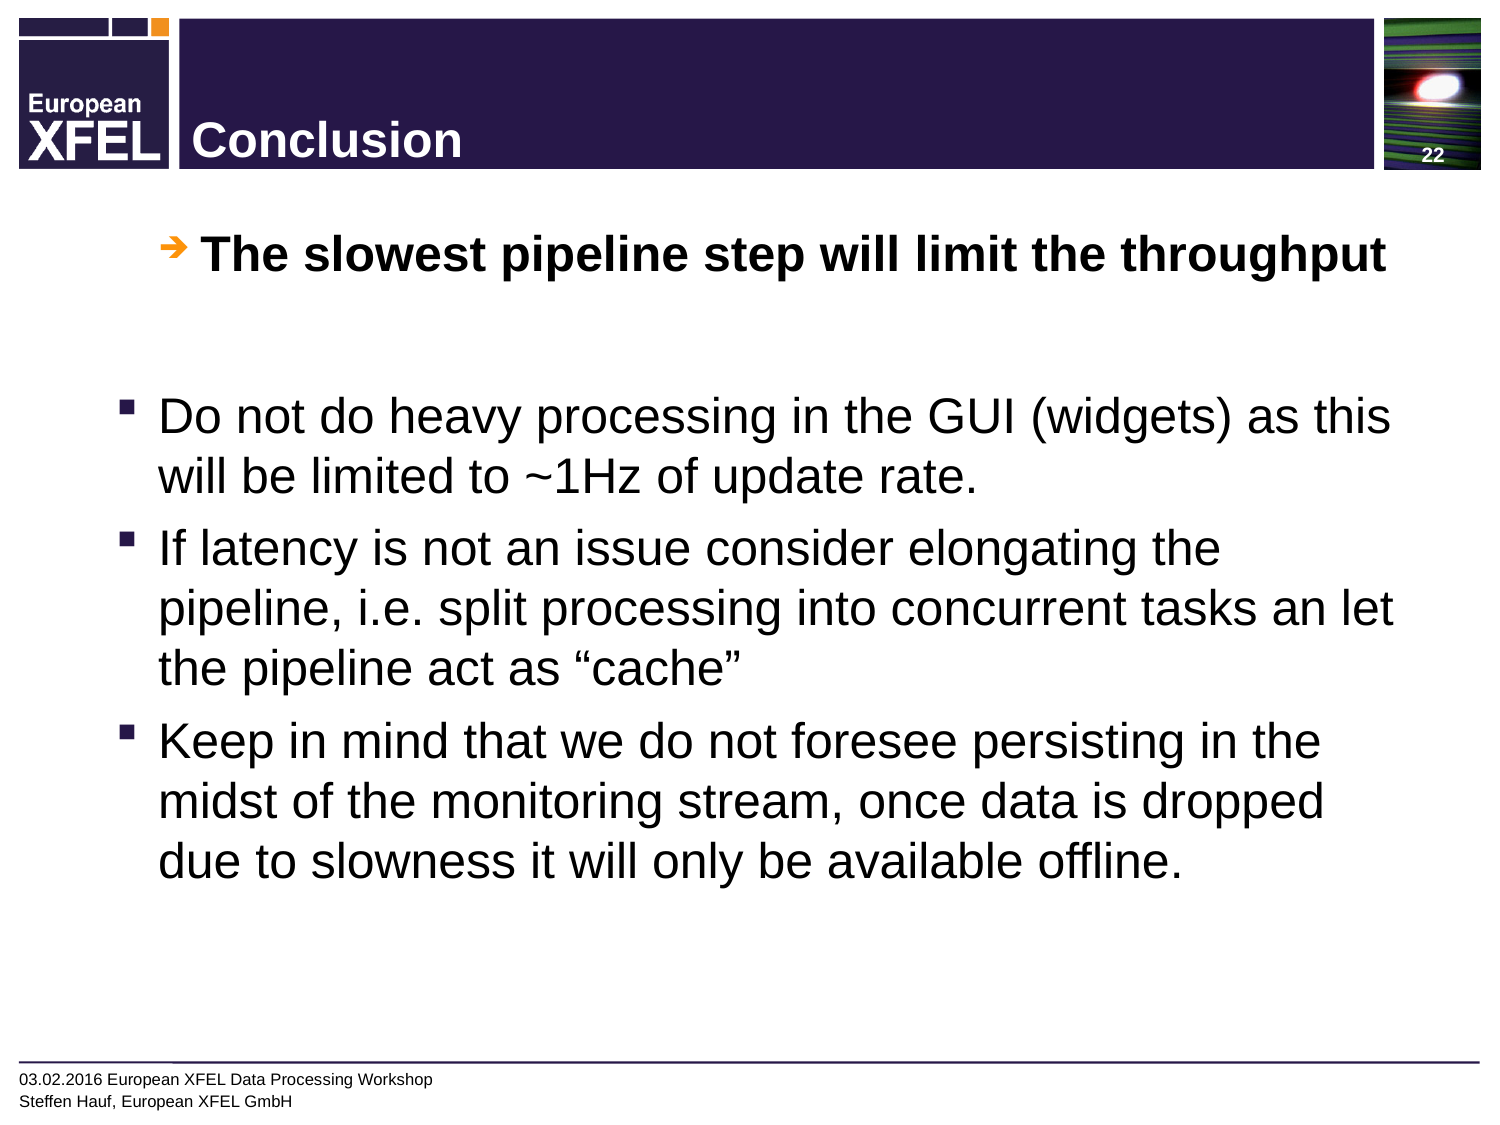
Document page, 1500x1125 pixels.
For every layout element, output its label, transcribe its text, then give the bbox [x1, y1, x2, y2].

list The slowest pipeline step will limit the throughput Do not do heavy processing in the GUI (widgets) as this will be limited to ~1Hz of update rate. If latency is not an issue consider elongating the pipeline, i.e. split processing into concurrent tasks an let the pipeline act as “cache” Keep in mind that we do not foresee persisting in the midst of the monitoring stream, once data is dropped due to slowness it will only be available offline. [66, 221, 1412, 1031]
picture [19, 18, 169, 169]
title Conclusion [179, 50, 1375, 168]
picture [1384, 18, 1481, 170]
